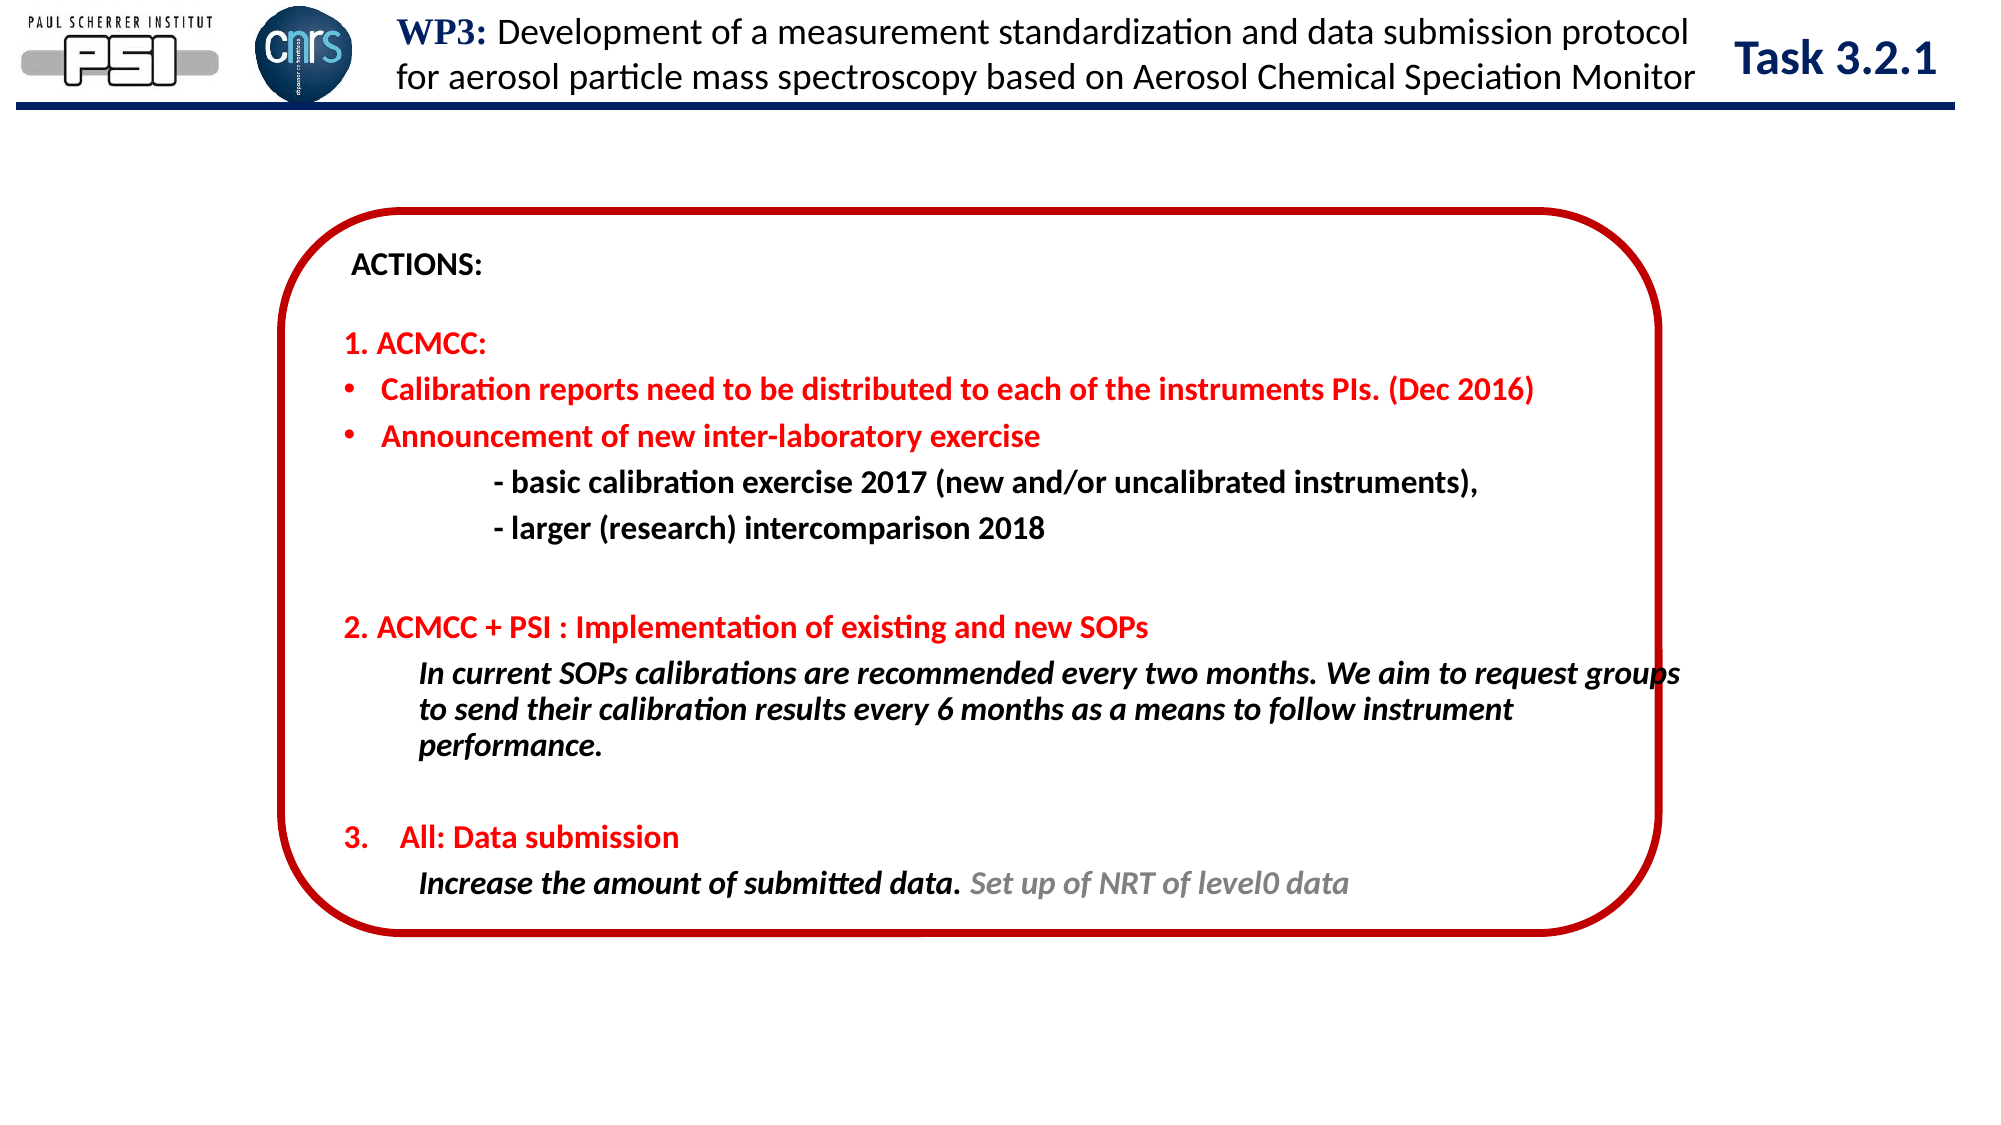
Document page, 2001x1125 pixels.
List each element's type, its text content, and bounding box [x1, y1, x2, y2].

picture [255, 6, 352, 103]
text_box Task 3.2.1 [1725, 17, 1953, 92]
list ACTIONS: 1. ACMCC: Calibration reports need to be distributed to each of the instruments PIs. (Dec 2016) Announcement of new inter-laboratory exercise - basic calibration exercise 2017 (new and/or uncalibrated instruments), - larger (research) intercomparison 2018 2. ACMCC + PSI : Implementation of existing and new SOPs In current SOPs calibrations are recommended every two months. We aim to request groups to send their calibration results every 6 months as a means to follow instrument performance. All: Data submission Increase the amount of submitted data. Set up of NRT of level0 data [254, 239, 1703, 866]
text_box WP3: Development of a measurement standardization and data submission protocol for aerosol particle mass spectroscopy based on Aerosol Chemical Speciation Monitor [381, 0, 1725, 102]
text_box [322, 209, 1617, 239]
text_box [292, 866, 1648, 935]
picture [16, 6, 224, 95]
